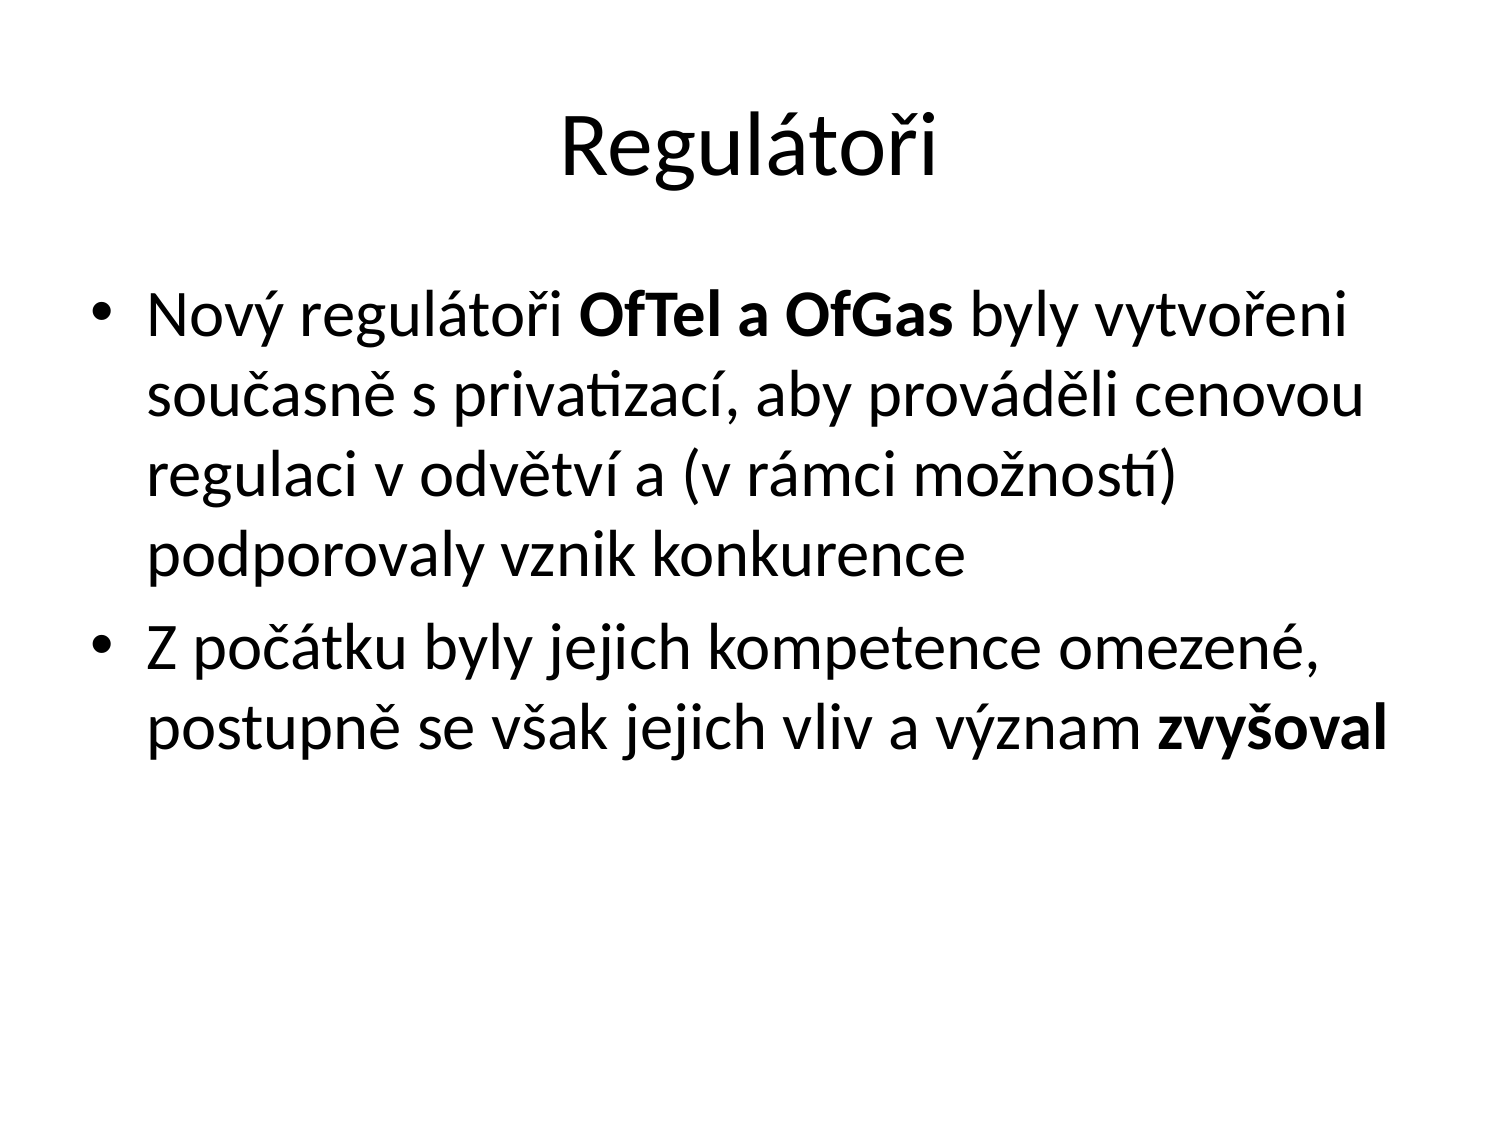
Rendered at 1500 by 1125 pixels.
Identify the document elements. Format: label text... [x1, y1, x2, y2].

list Nový regulátoři OfTel a OfGas byly vytvořeni současně s privatizací, aby prováděli cenovou regulaci v odvětví a (v rámci možností) podporovaly vznik konkurence Z počátku byly jejich kompetence omezené, postupně se však jejich vliv a význam zvyšoval [75, 262, 1425, 1005]
title Regulátoři [75, 45, 1425, 233]
